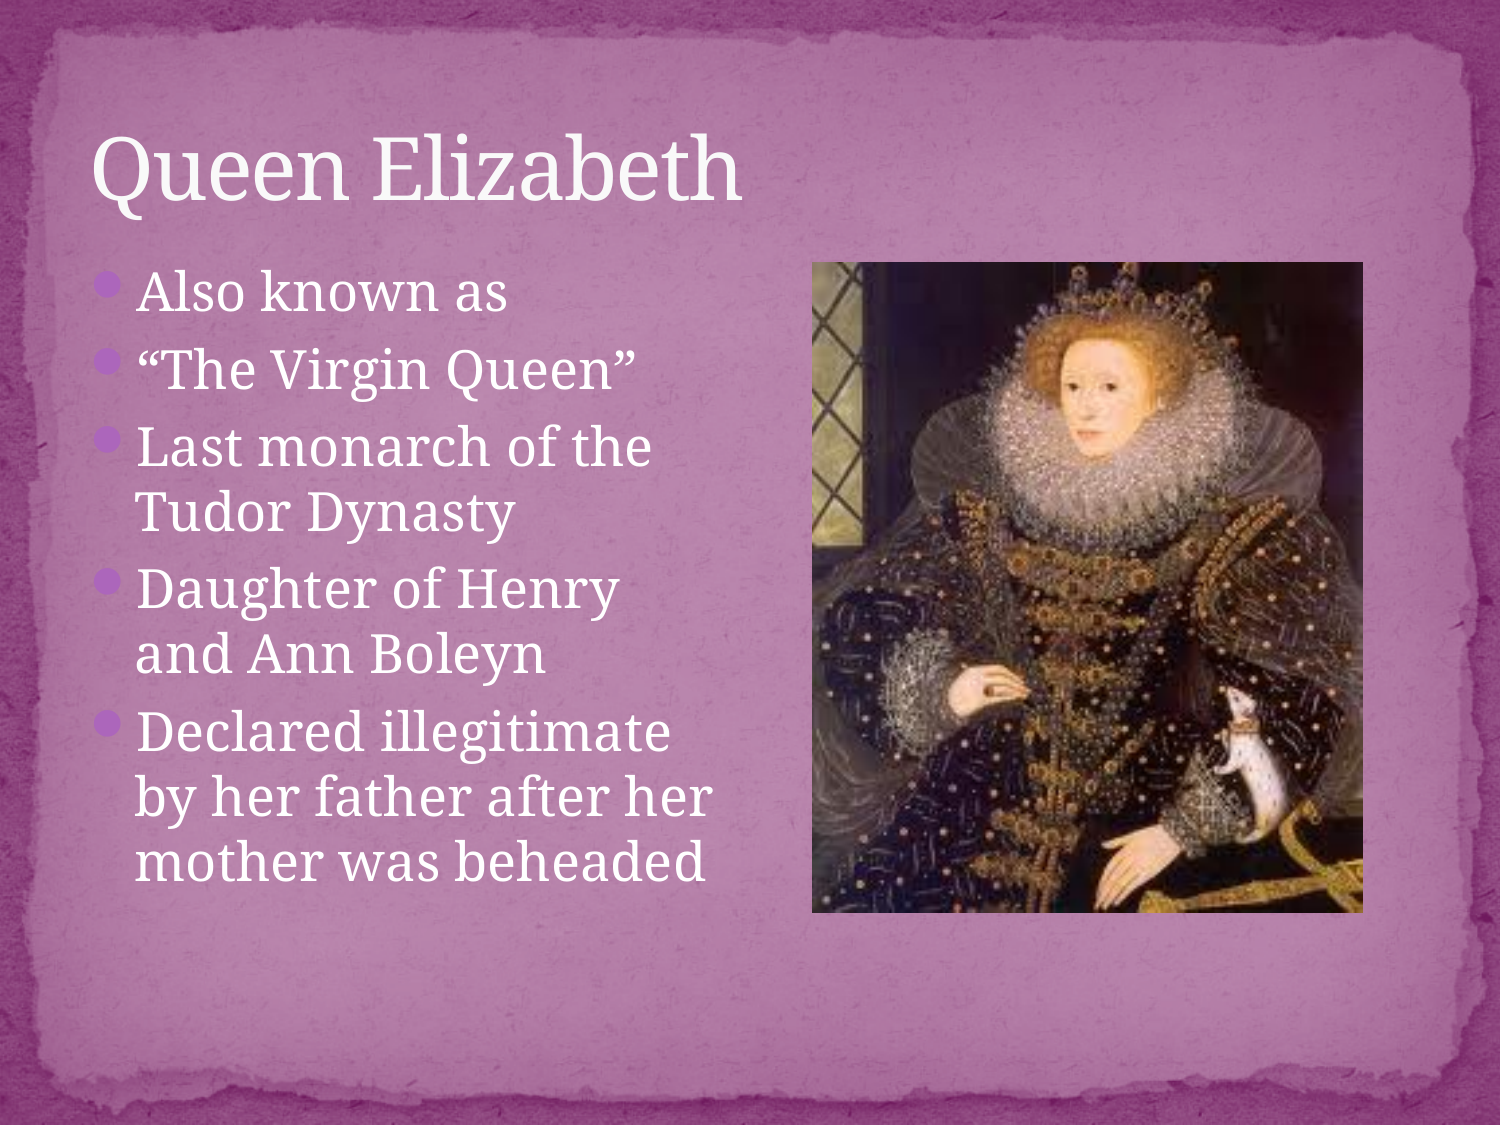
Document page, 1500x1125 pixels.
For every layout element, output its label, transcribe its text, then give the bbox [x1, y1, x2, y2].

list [815, 265, 1361, 912]
list Also known as “The Virgin Queen” Last monarch of the Tudor Dynasty Daughter of Henry and Ann Boleyn Declared illegitimate by her father after her mother was beheaded [74, 249, 742, 1001]
title Queen Elizabeth [74, 24, 1425, 225]
